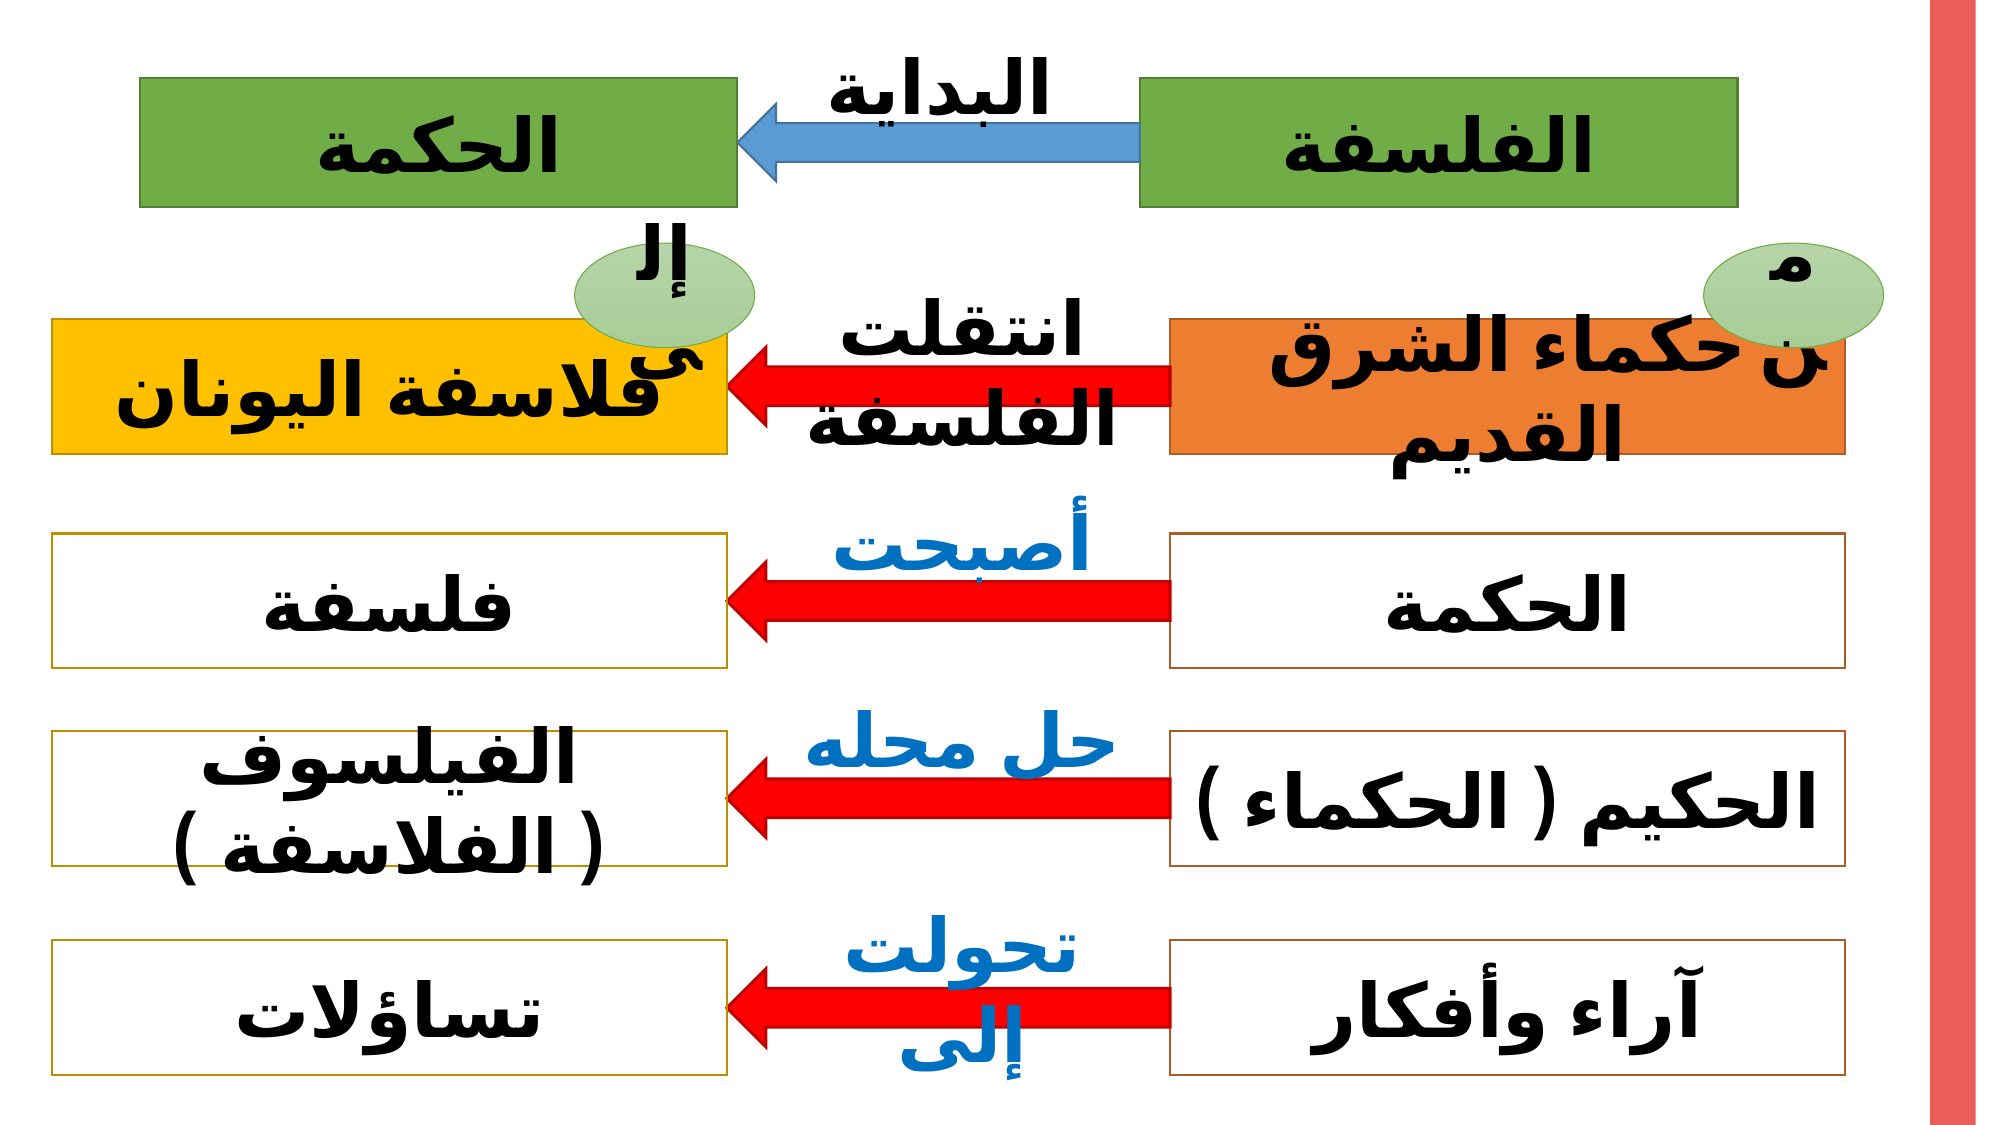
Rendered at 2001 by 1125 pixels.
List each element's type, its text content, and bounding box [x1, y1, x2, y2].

text_box تساؤلات [51, 939, 728, 1076]
text_box البداية [759, 31, 1120, 137]
text_box [738, 119, 1141, 184]
text_box الحكيم ( الحكماء ) [1169, 730, 1846, 867]
text_box تحولت إلى [754, 889, 1170, 1085]
text_box إلى [574, 242, 756, 349]
text_box الحكمة [1169, 532, 1846, 669]
text_box حل محله [754, 685, 1170, 790]
text_box فلاسفة اليونان [51, 318, 728, 455]
text_box الفيلسوف ( الفلاسفة ) [51, 730, 728, 867]
text_box آراء وأفكار [1170, 939, 1846, 1076]
text_box فلسفة [51, 532, 728, 669]
text_box [728, 979, 754, 1037]
text_box الفلسفة [1139, 77, 1739, 208]
text_box انتقلت الفلسفة [754, 273, 1170, 468]
text_box الحكمة [139, 77, 738, 208]
text_box [728, 572, 1171, 643]
text_box حكماء الشرق القديم [1170, 318, 1846, 455]
text_box [728, 769, 1171, 840]
text_box أصبحت [754, 487, 1170, 593]
text_box [728, 357, 754, 415]
text_box من [1703, 242, 1885, 349]
